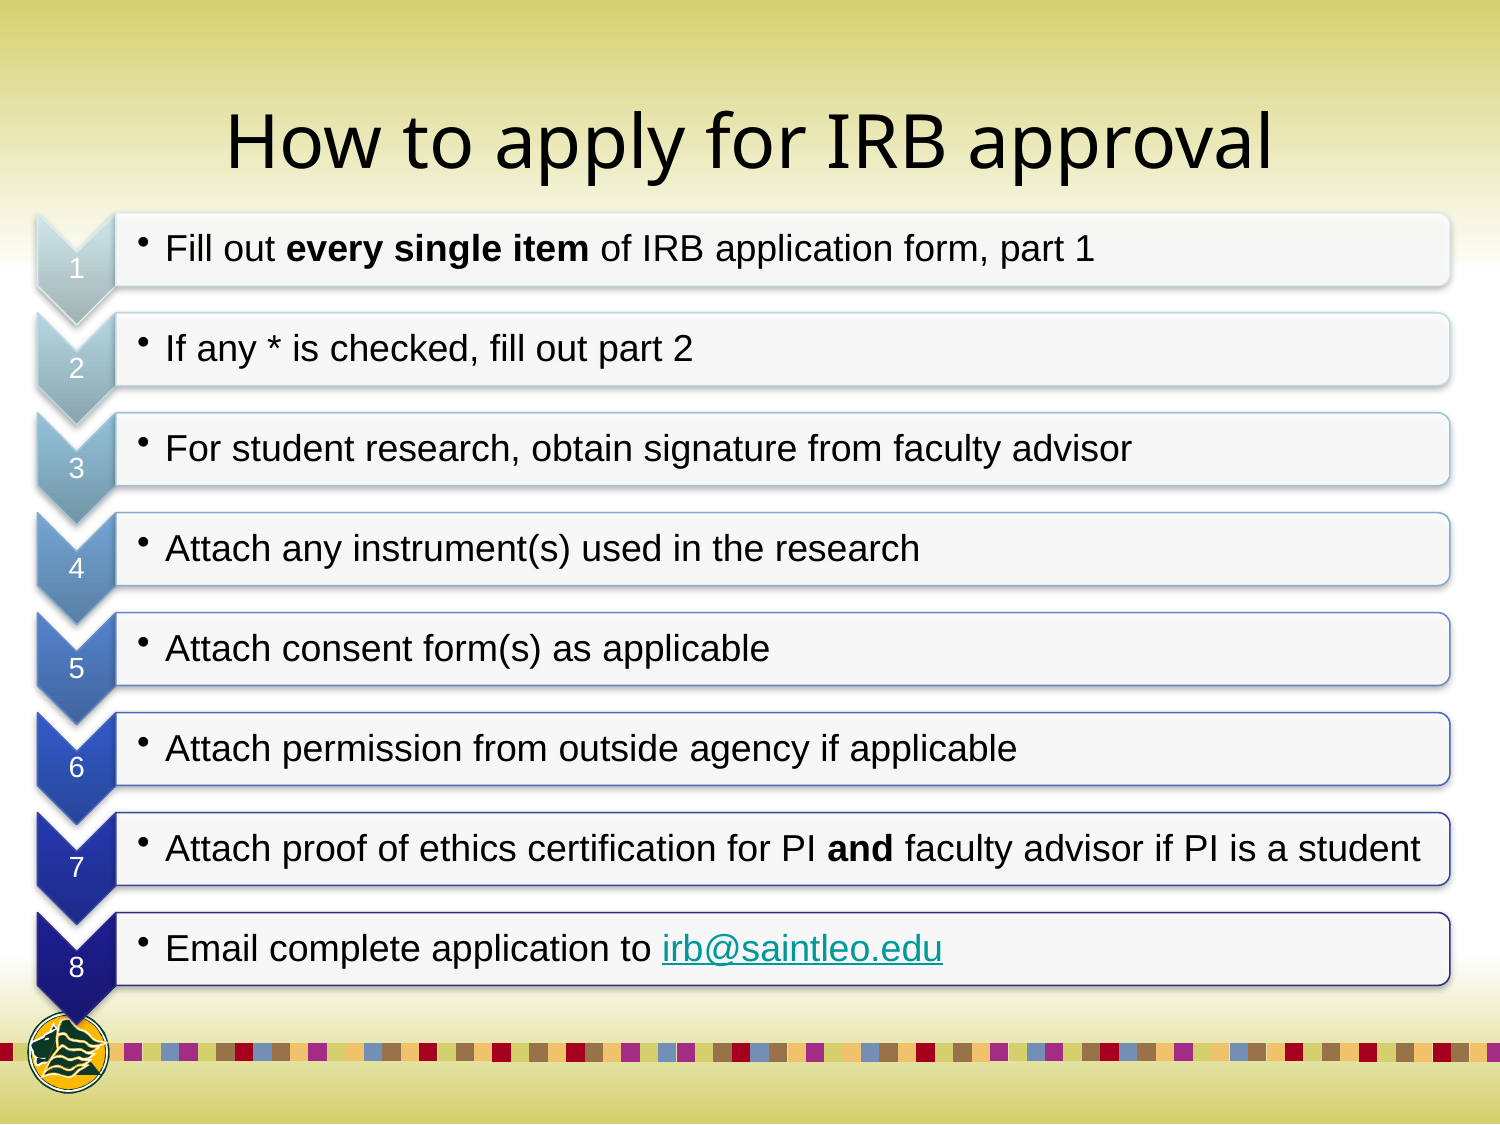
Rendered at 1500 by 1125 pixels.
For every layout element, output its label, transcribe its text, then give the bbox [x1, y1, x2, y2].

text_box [37, 212, 1451, 1026]
title How to apply for IRB approval [74, 44, 1426, 210]
